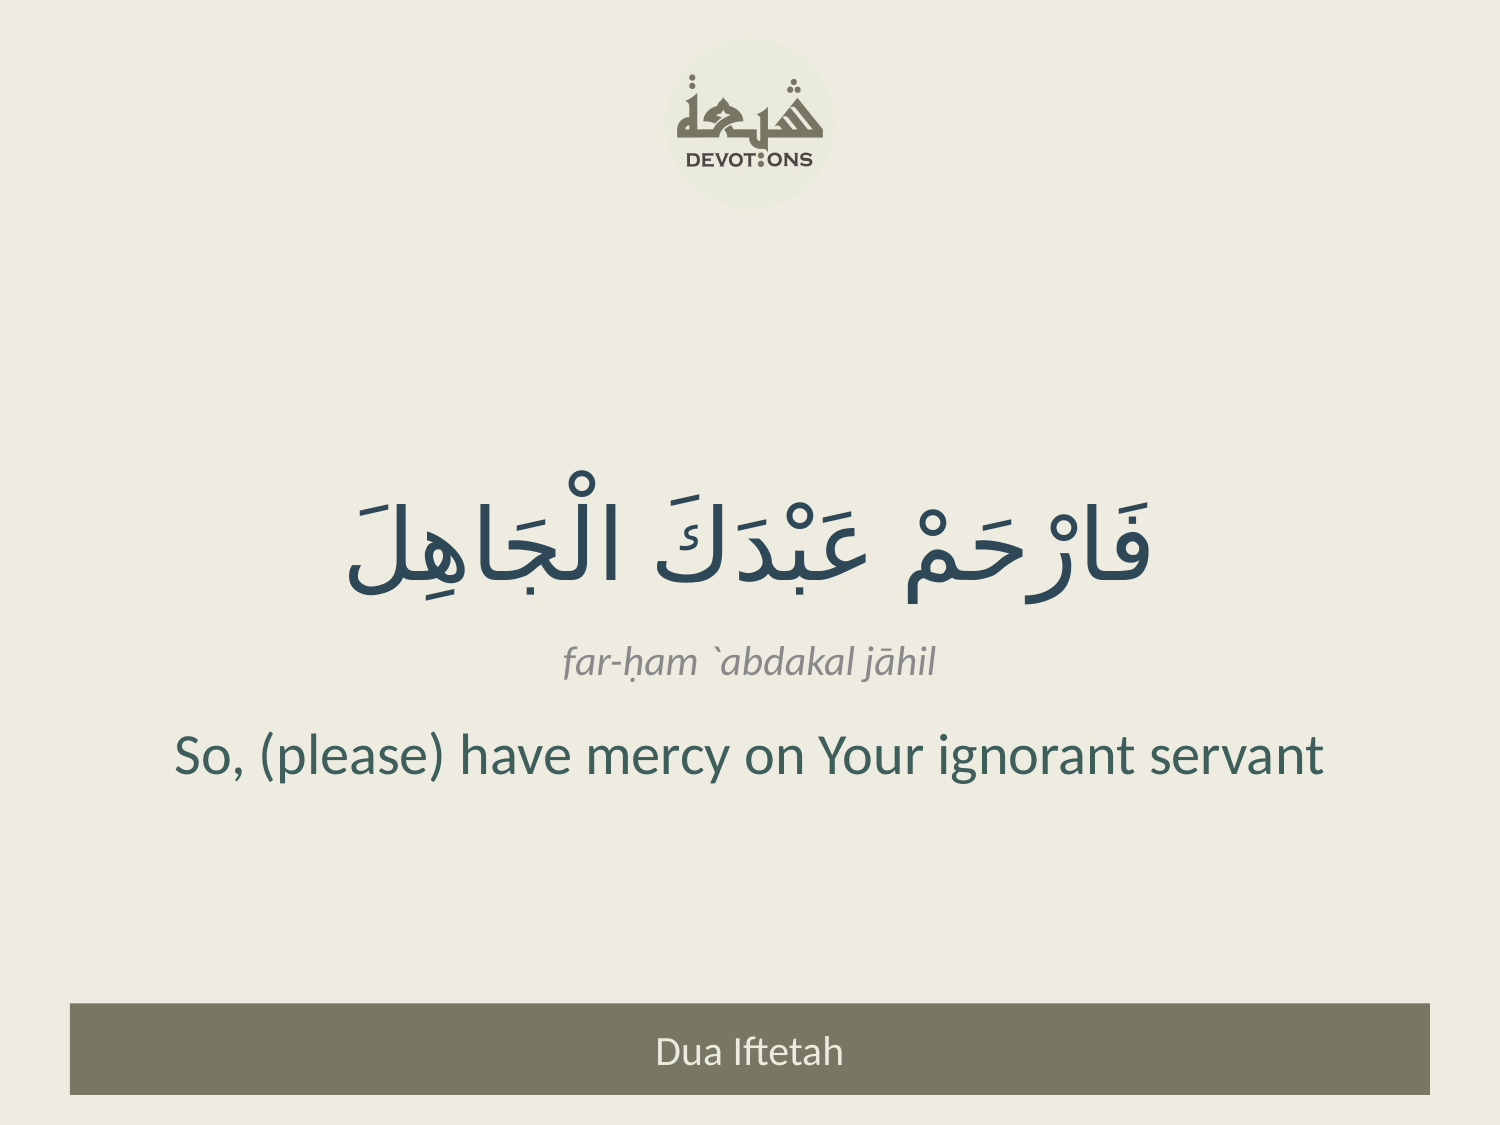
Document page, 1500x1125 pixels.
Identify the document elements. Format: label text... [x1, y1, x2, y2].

list فَارْحَمْ عَبْدَكَ الْجَاهِلَ far-ḥam `abdakal jāhil So, (please) have mercy on Your ignorant servant [69, 203, 1430, 1003]
picture [656, 29, 844, 203]
list Dua Iftetah [69, 1003, 1430, 1095]
